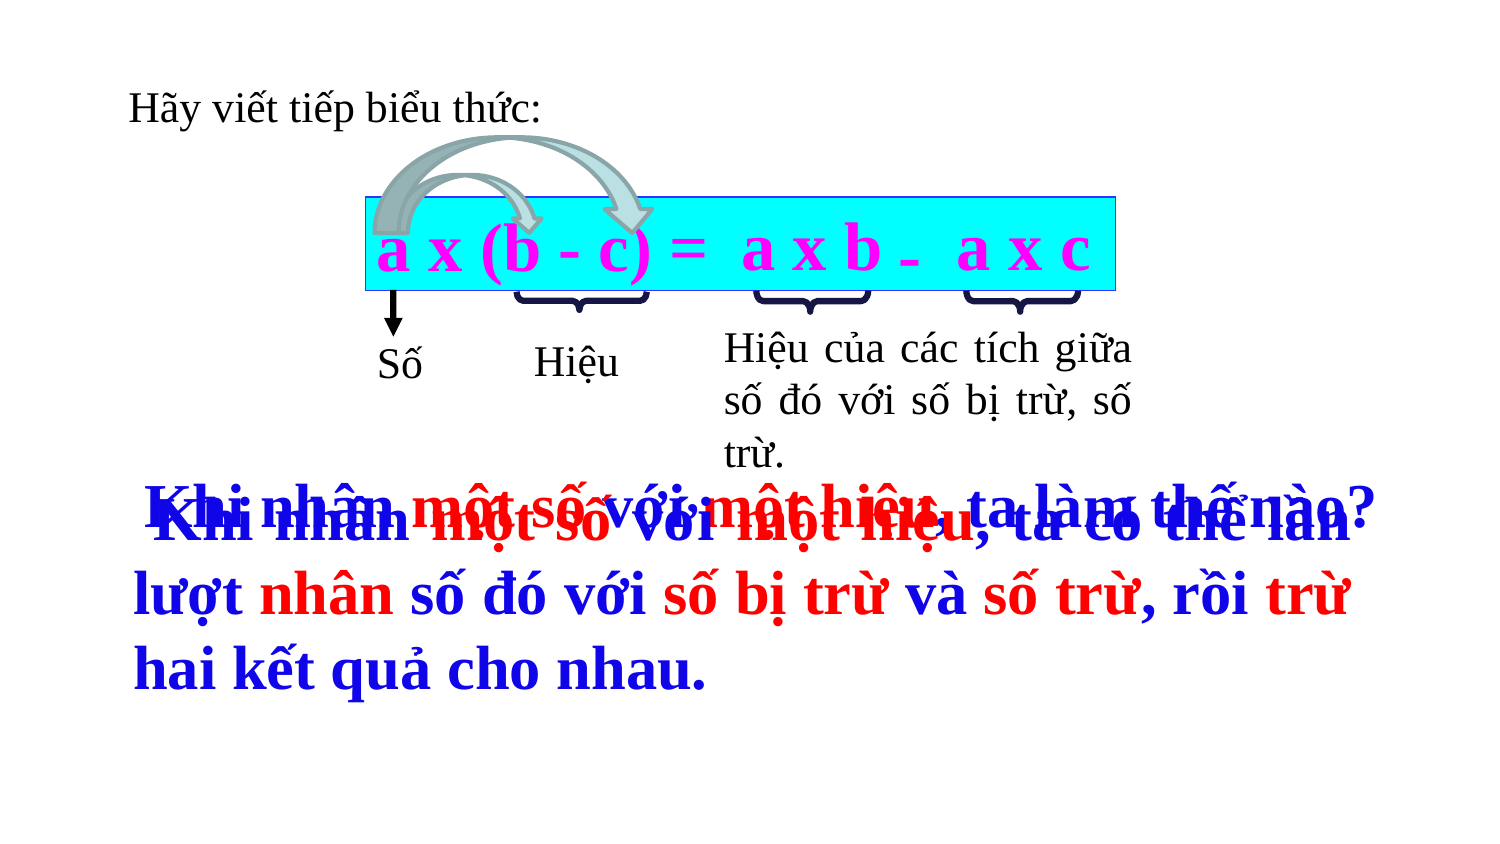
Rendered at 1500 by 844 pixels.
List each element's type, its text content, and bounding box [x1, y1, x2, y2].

text_box Số [365, 329, 441, 393]
text_box a x c [928, 195, 1116, 290]
text_box Hiệu của các tích giữa số đó với số bị trừ, số trừ. [712, 312, 1144, 471]
text_box [399, 172, 544, 236]
text_box a x b [712, 195, 900, 290]
text_box - [853, 205, 975, 299]
text_box a x (b - c) = [365, 196, 756, 291]
text_box Khi nhân một số với một hiệu, ta có thể lần lượt nhân số đó với số bị trừ và số trừ, rồi trừ hai kết quả cho nhau. [121, 471, 1363, 708]
text_box [387, 289, 400, 337]
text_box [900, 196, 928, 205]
text_box [756, 290, 869, 312]
text_box Hiệu [522, 327, 647, 392]
text_box Khi nhân một số với một hiệu, ta làm thế nào? [1144, 459, 1411, 546]
text_box [372, 135, 655, 236]
text_box Khi nhân một số với một hiệu, ta làm thế nào? [117, 459, 712, 546]
text_box [516, 291, 647, 310]
text_box Hãy viết tiếp biểu thức: [117, 72, 614, 137]
text_box [966, 290, 1079, 312]
